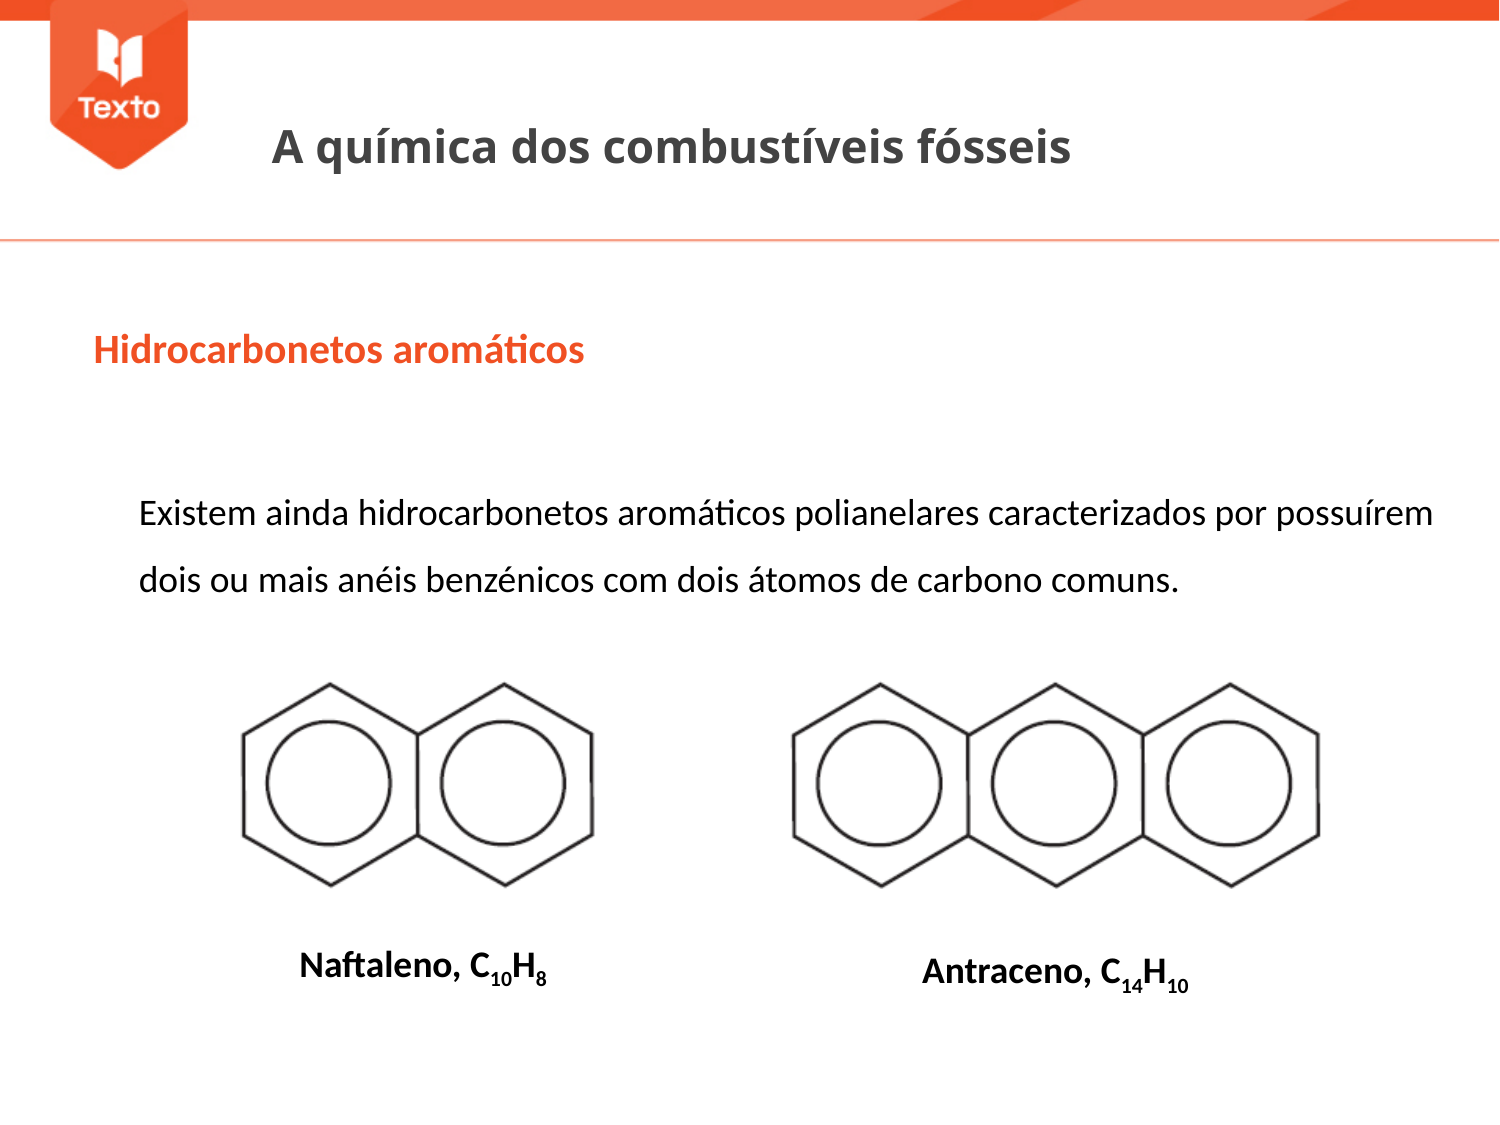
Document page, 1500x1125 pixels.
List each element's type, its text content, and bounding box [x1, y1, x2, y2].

text_box Hidrocarbonetos aromáticos [78, 314, 601, 380]
text_box A química dos combustíveis fósseis [257, 110, 1087, 180]
text_box Naftaleno, C10H8 [284, 932, 562, 999]
picture [0, 0, 1500, 1125]
text_box Existem ainda hidrocarbonetos aromáticos polianelares caracterizados por possuírem dois ou mais anéis benzénicos com dois átomos de carbono comuns. [123, 458, 1471, 608]
text_box Antraceno, C14H10 [907, 938, 1204, 1005]
